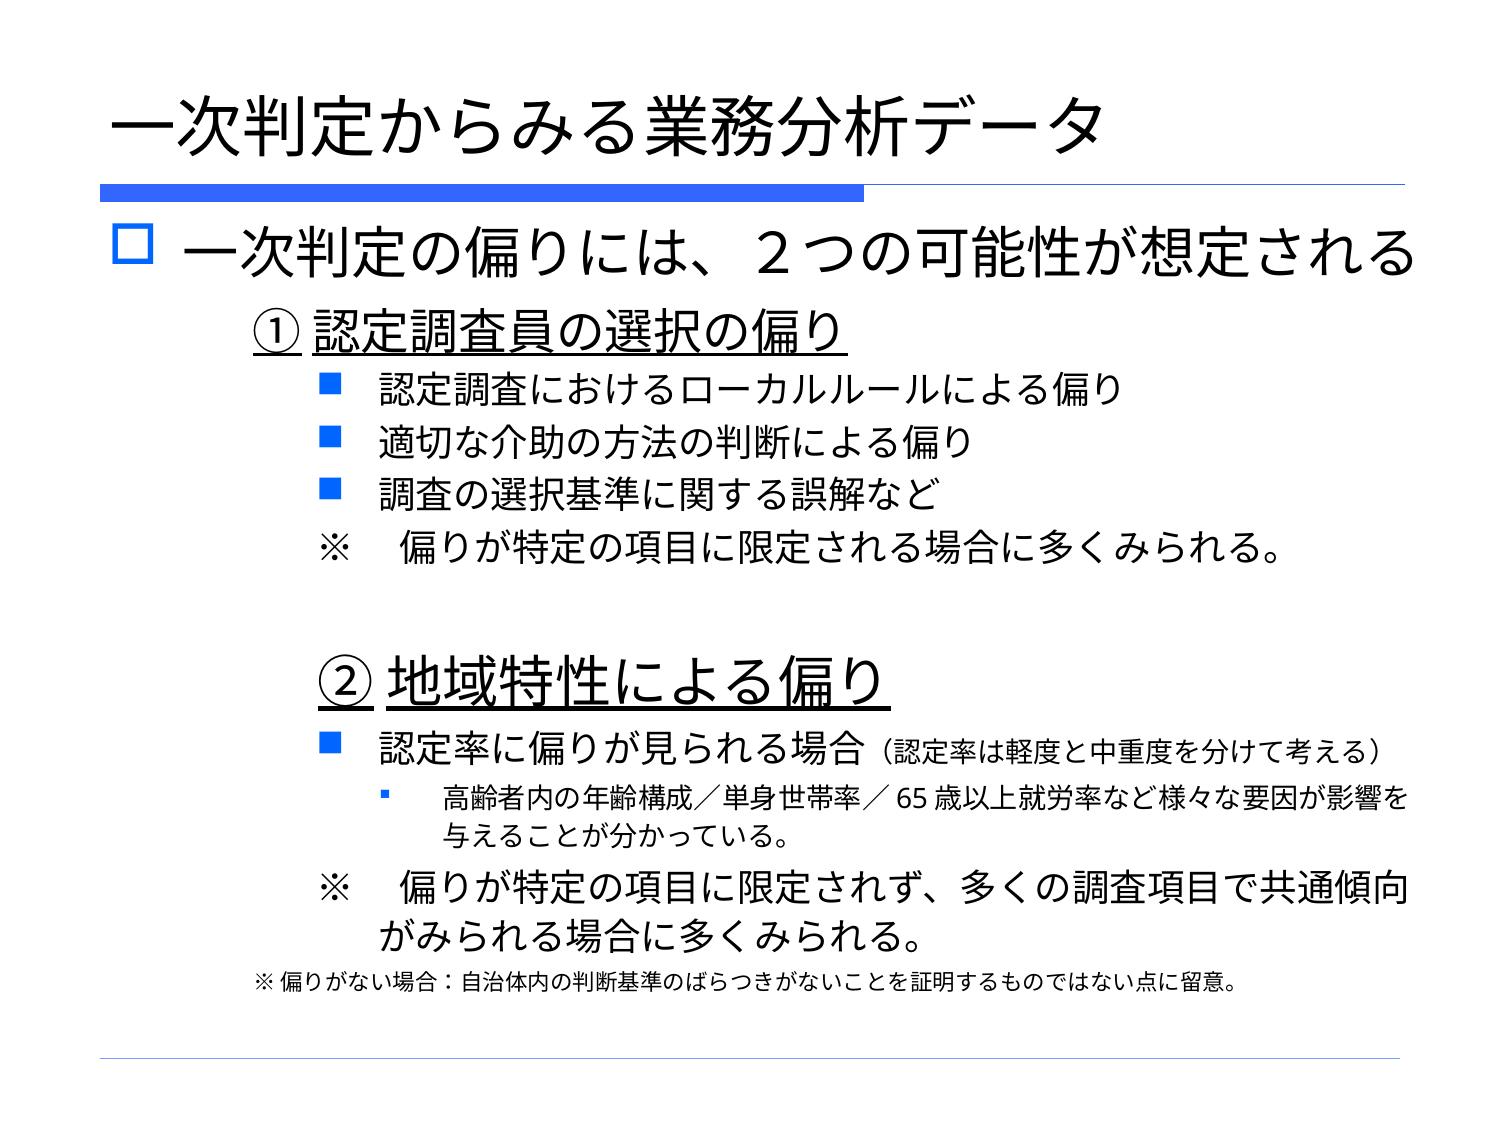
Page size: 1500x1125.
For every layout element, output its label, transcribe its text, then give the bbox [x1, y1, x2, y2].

title 一次判定からみる業務分析データ [93, 49, 1407, 173]
list 一次判定の偏りには、２つの可能性が想定される ①認定調査員の選択の偏り 認定調査におけるローカルルールによる偏り 適切な介助の方法の判断による偏り 調査の選択基準に関する誤解など ※ 偏りが特定の項目に限定される場合に多くみられる。 ②地域特性による偏り 認定率に偏りが見られる場合（認定率は軽度と中重度を分けて考える） 高齢者内の年齢構成／単身世帯率／65歳以上就労率など様々な要因が影響を与えることが分かっている。 ※ 偏りが特定の項目に限定されず、多くの調査項目で共通傾向がみられる場合に多くみられる。 ※偏りがない場合：自治体内の判断基準のばらつきがないことを証明するものではない点に留意。 [92, 196, 1448, 1071]
